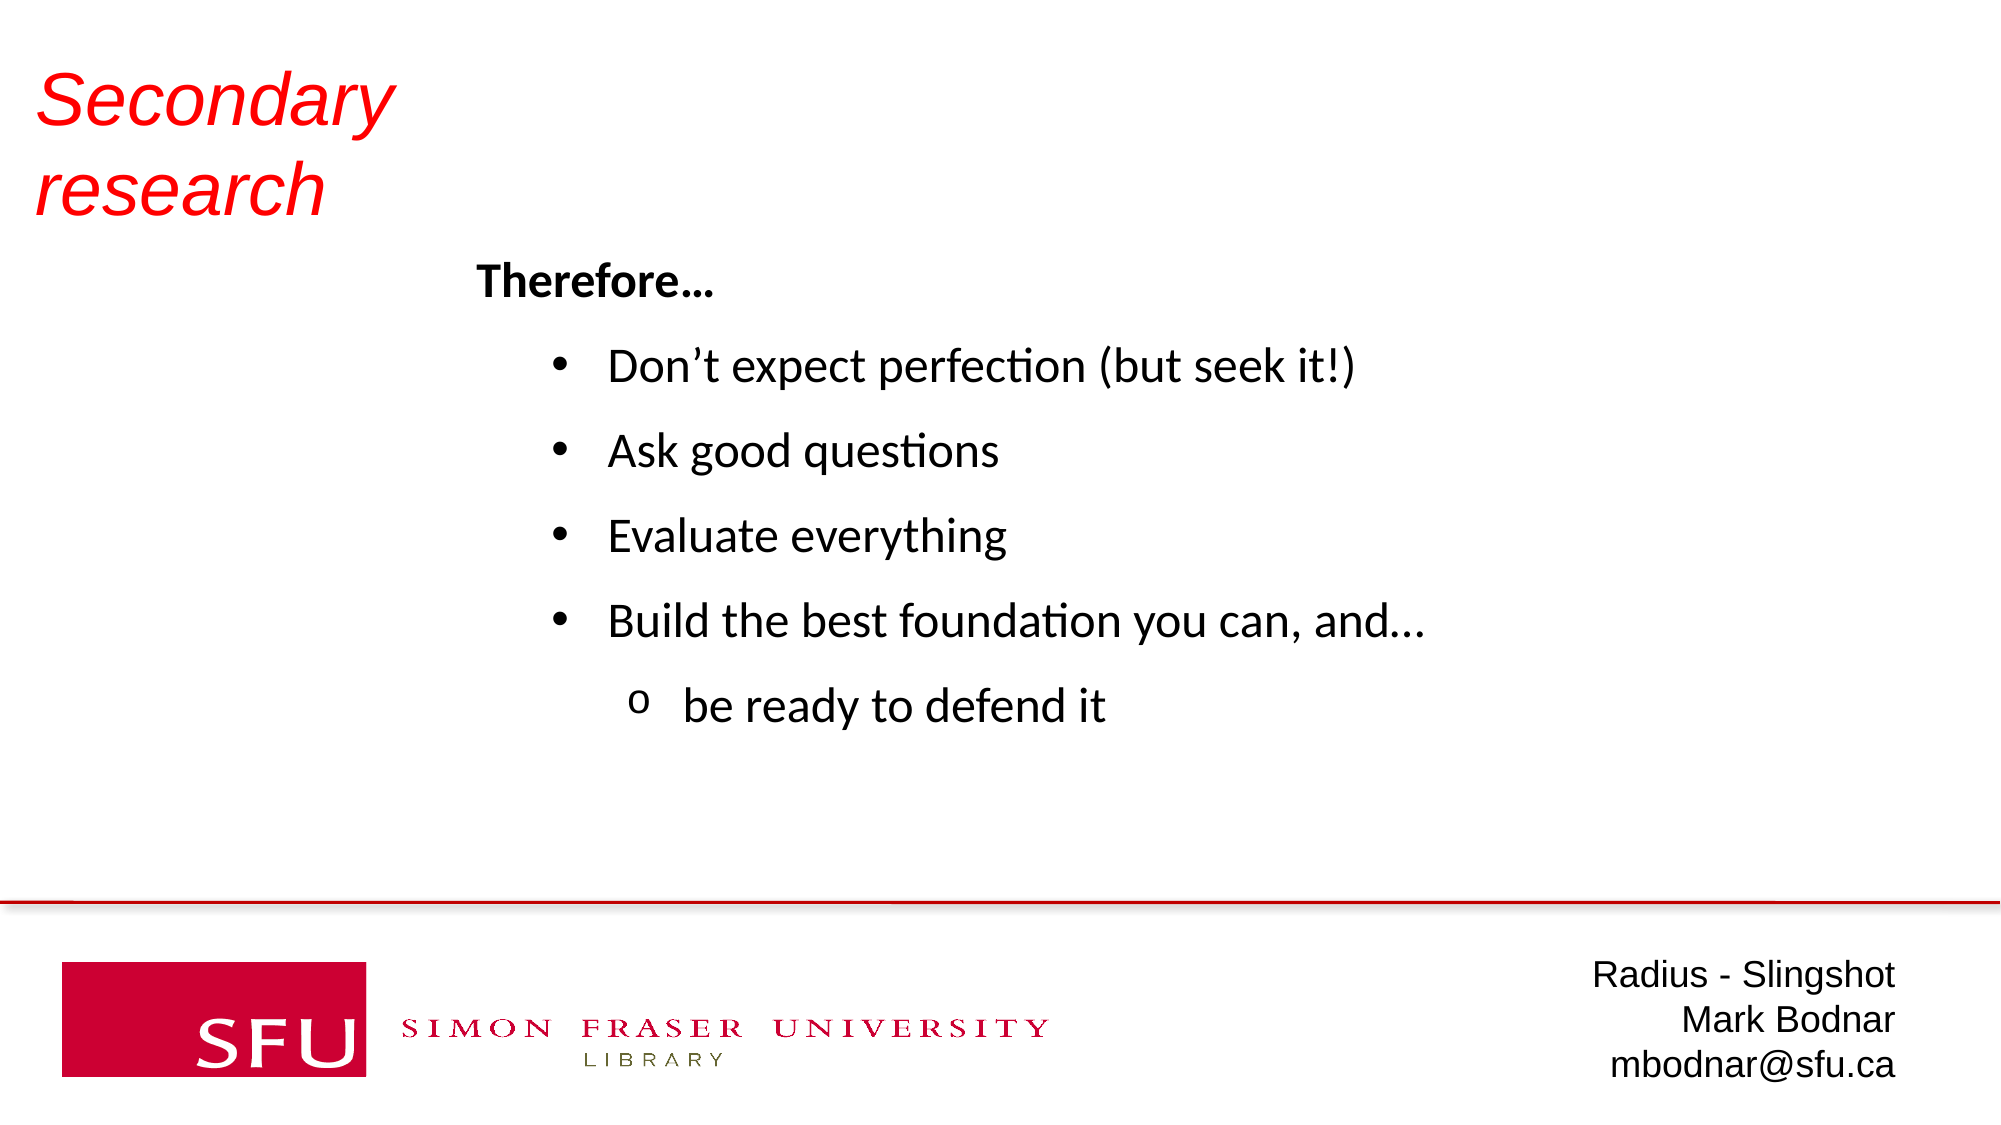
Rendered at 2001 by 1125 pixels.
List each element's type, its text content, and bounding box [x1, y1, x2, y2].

text_box Secondary research [0, 42, 1752, 238]
text_box Therefore… Don’t expect perfection (but seek it!) Ask good questions Evaluate everything Build the best foundation you can, and… be ready to defend it [461, 240, 1448, 741]
picture [0, 913, 1125, 1125]
